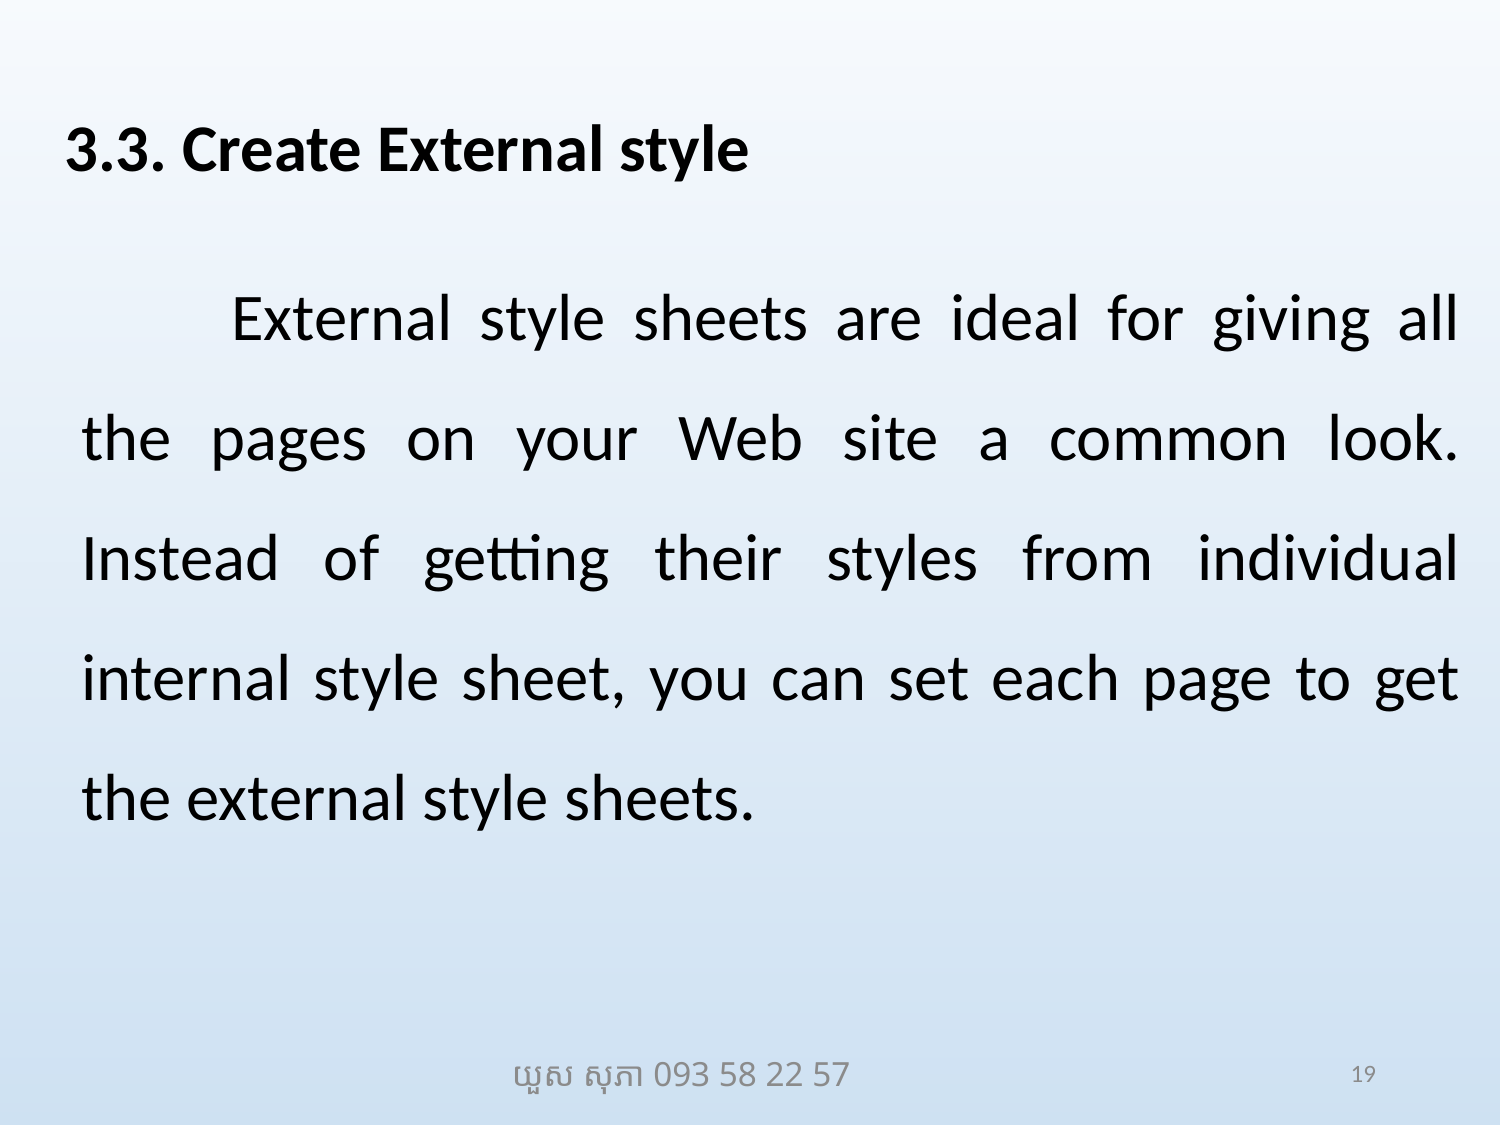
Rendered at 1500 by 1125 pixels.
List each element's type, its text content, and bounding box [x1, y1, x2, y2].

footer យួស សុភា 093 58 22 57 [496, 1042, 1004, 1103]
text_box External style sheets are ideal for giving all the pages on your Web site a common look. Instead of getting their styles from individual internal style sheet, you can set each page to get the external style sheets. [66, 226, 1477, 841]
slide_number 19 [1059, 1042, 1397, 1103]
subtitle 3.3. Create External style [49, 57, 1453, 1034]
